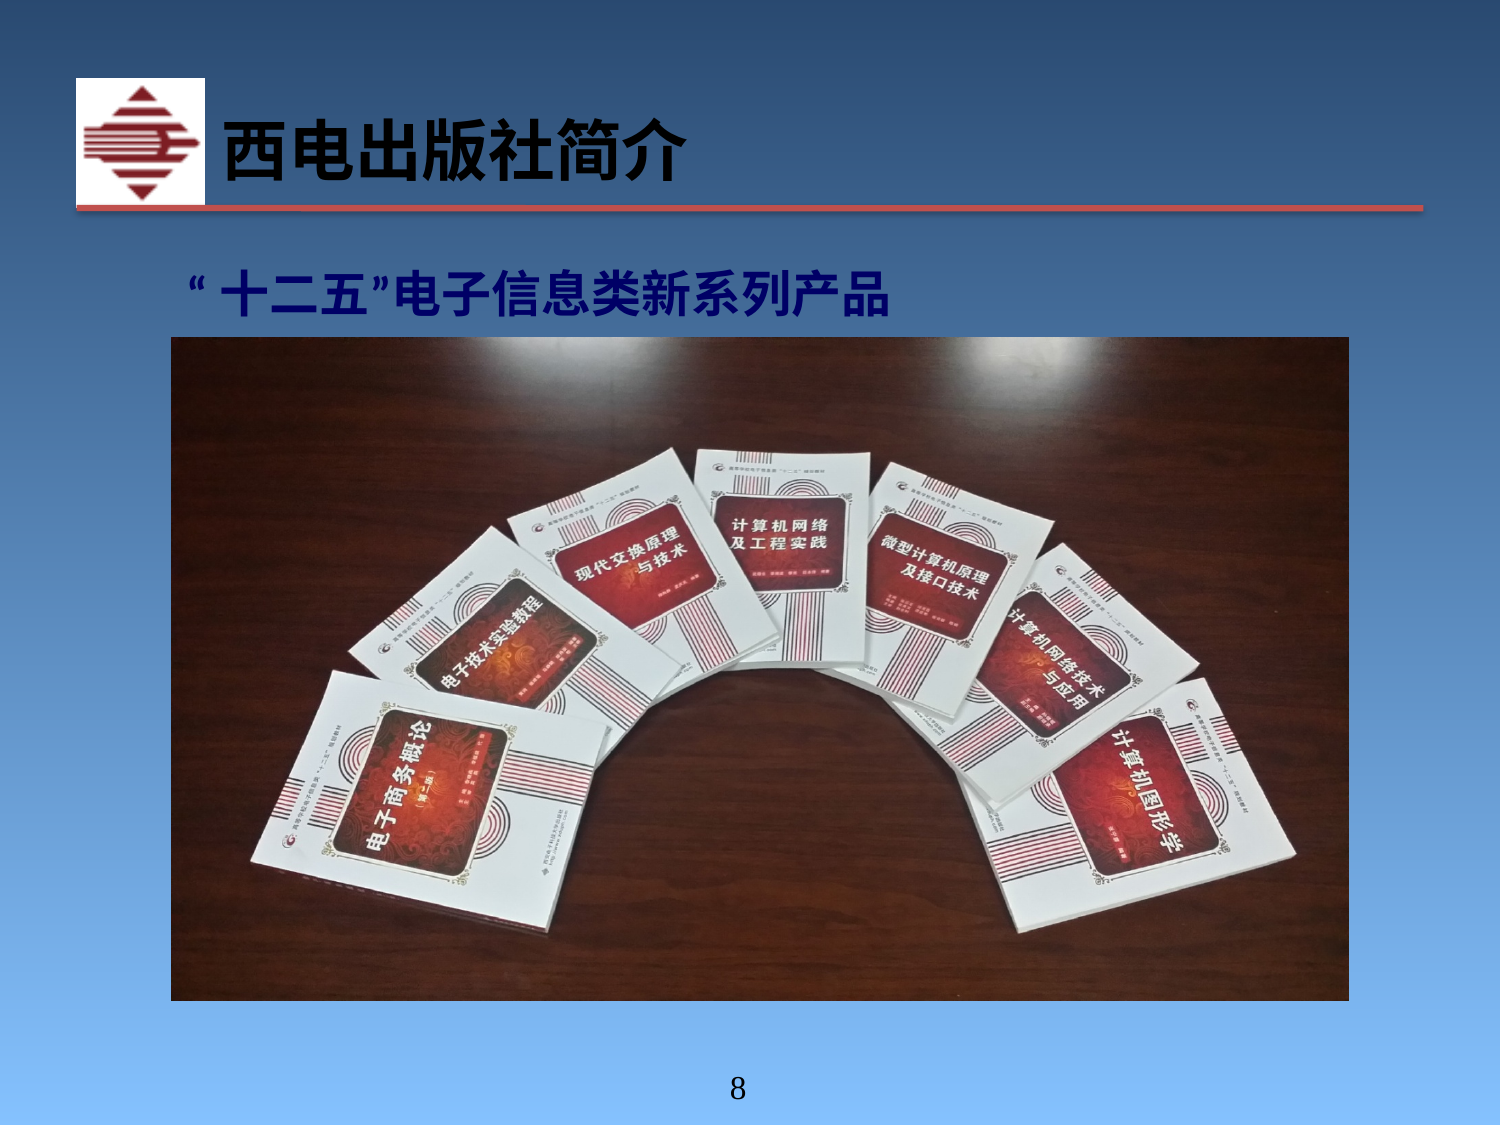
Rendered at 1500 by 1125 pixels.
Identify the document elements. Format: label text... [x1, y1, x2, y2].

text_box ‹#› [643, 1058, 833, 1115]
picture [76, 78, 205, 204]
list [170, 337, 1349, 1001]
text_box “十二五”电子信息类新系列产品 [171, 255, 963, 332]
text_box 西电出版社简介 [206, 101, 710, 198]
